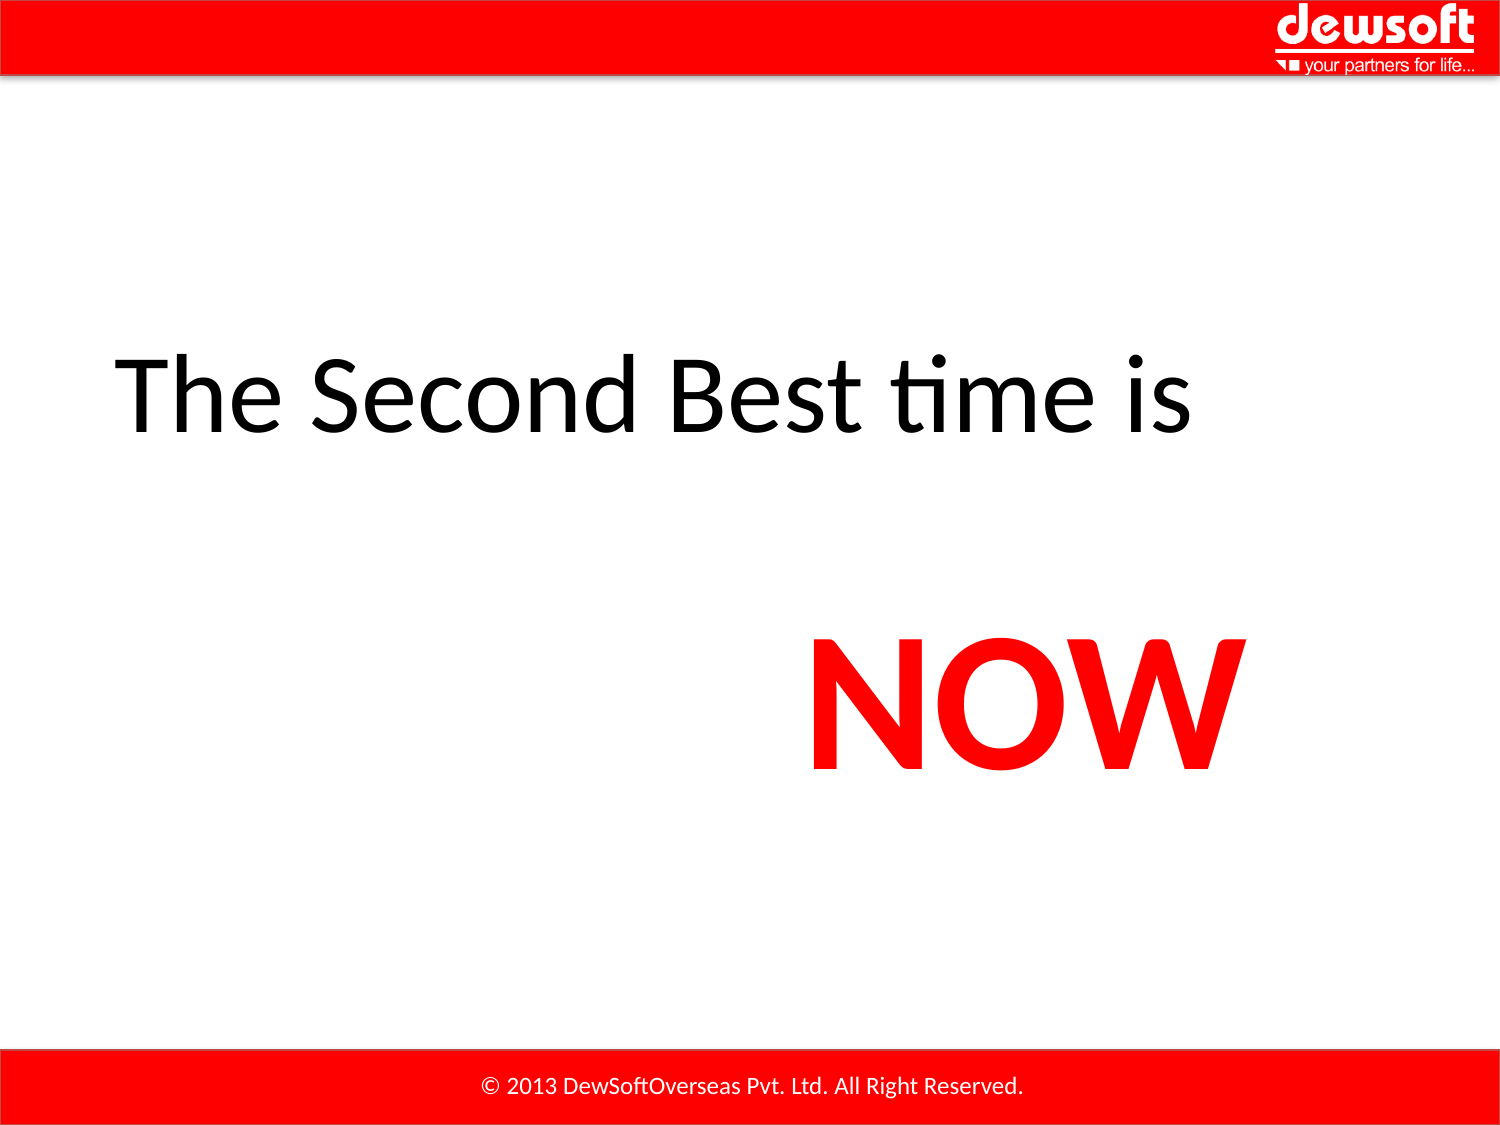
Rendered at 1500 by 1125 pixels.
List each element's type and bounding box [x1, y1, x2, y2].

text_box [0, 0, 1500, 1125]
